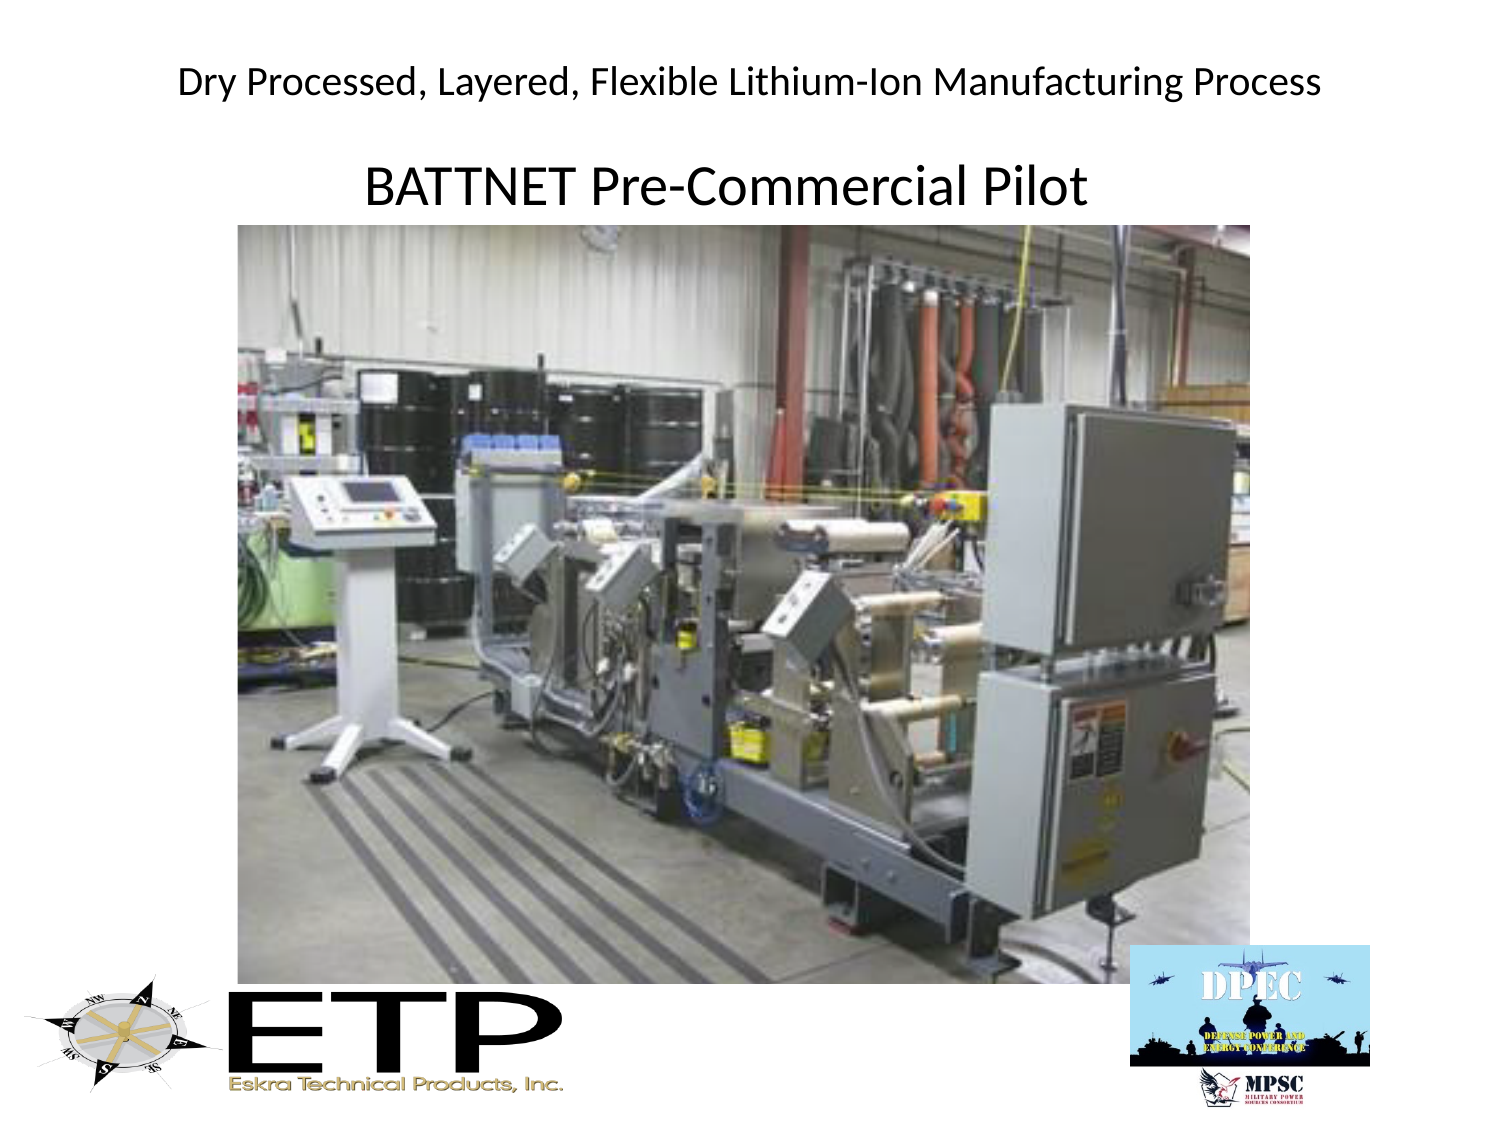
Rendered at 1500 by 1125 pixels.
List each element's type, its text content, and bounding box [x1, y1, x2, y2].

title Dry Processed, Layered, Flexible Lithium-Ion Manufacturing Process [24, 45, 1475, 113]
text_box BATTNET Pre-Commercial Pilot [349, 139, 1192, 223]
picture [24, 224, 1370, 1111]
